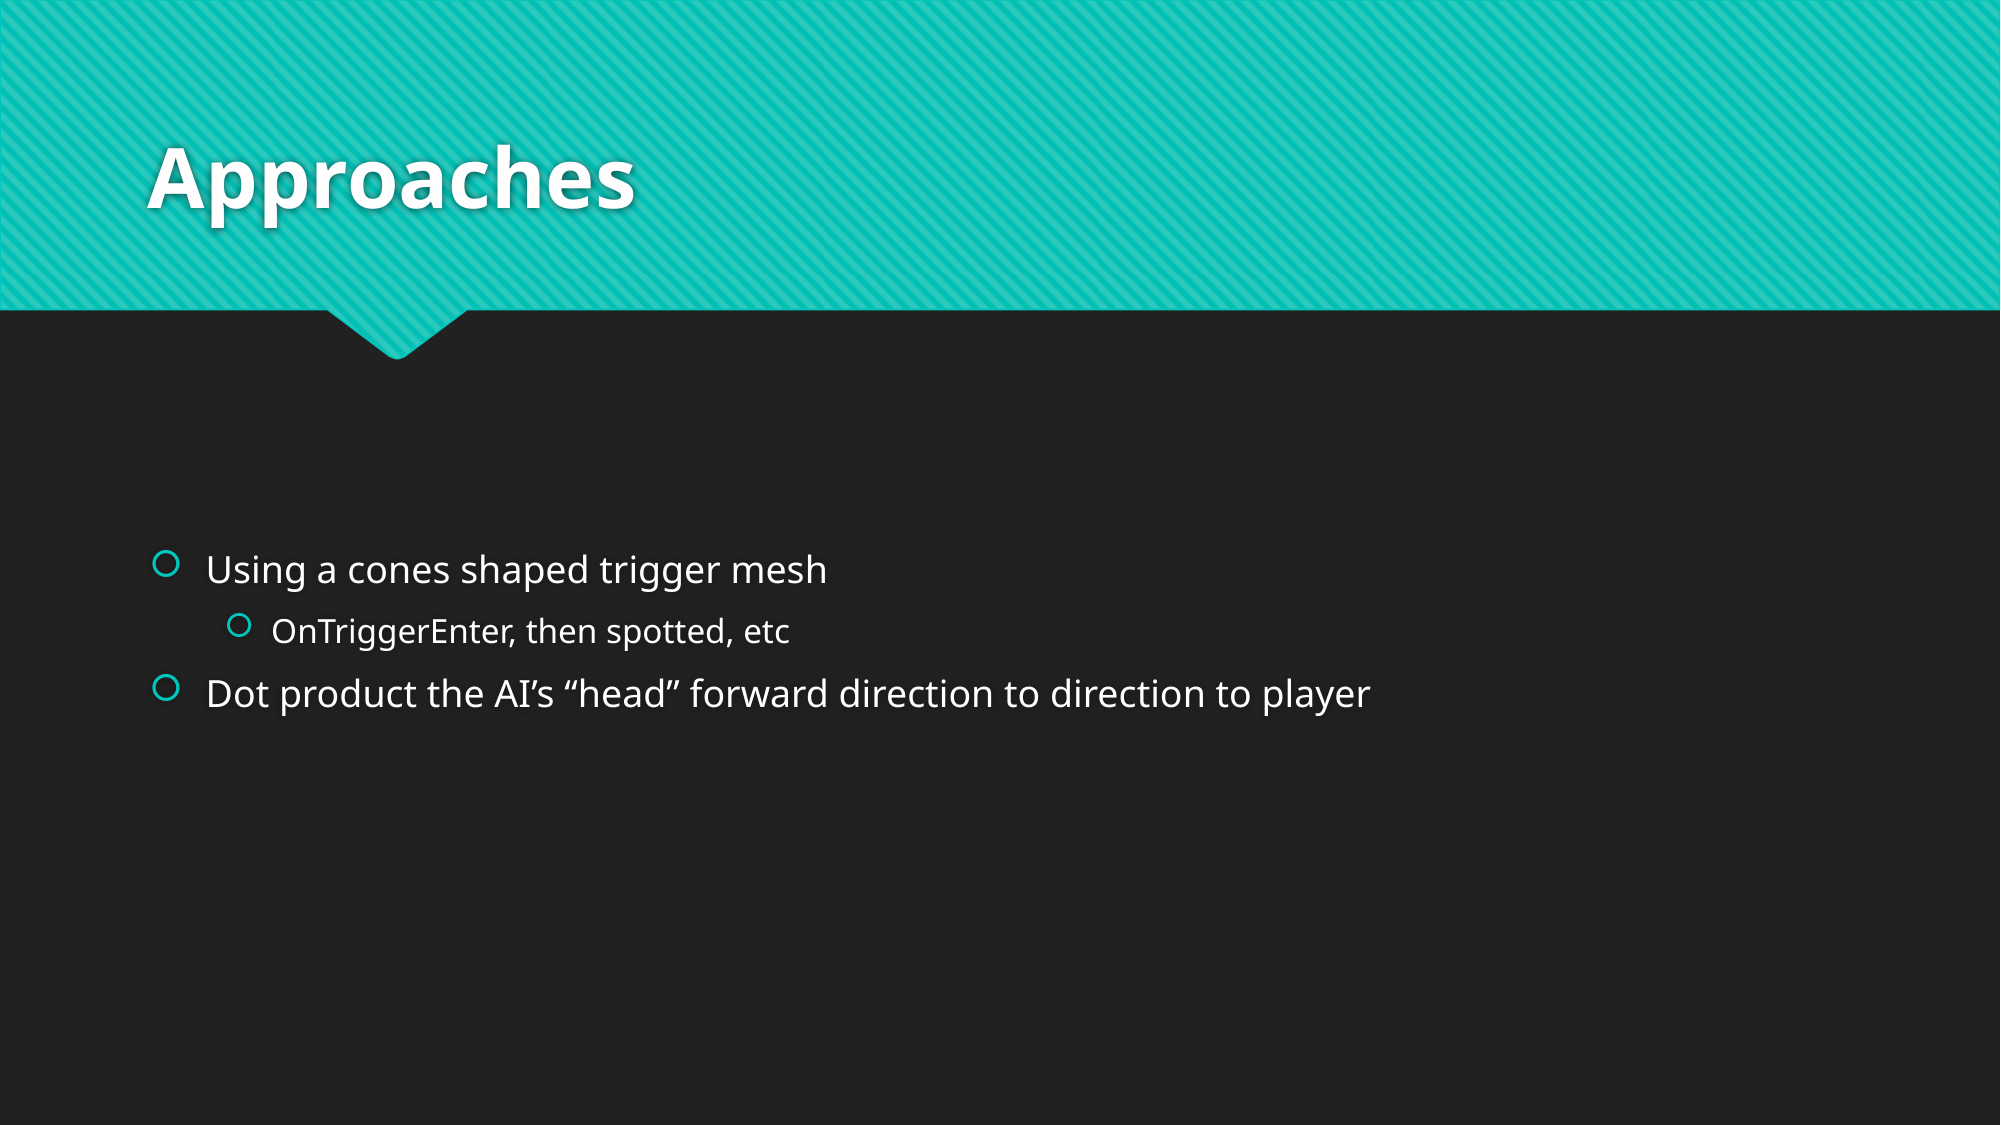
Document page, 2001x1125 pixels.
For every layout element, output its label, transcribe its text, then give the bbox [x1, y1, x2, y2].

list Using a cones shaped trigger mesh OnTriggerEnter, then spotted, etc Dot product the AI’s “head” forward direction to direction to player [134, 364, 1866, 962]
title Approaches [132, 73, 1868, 233]
